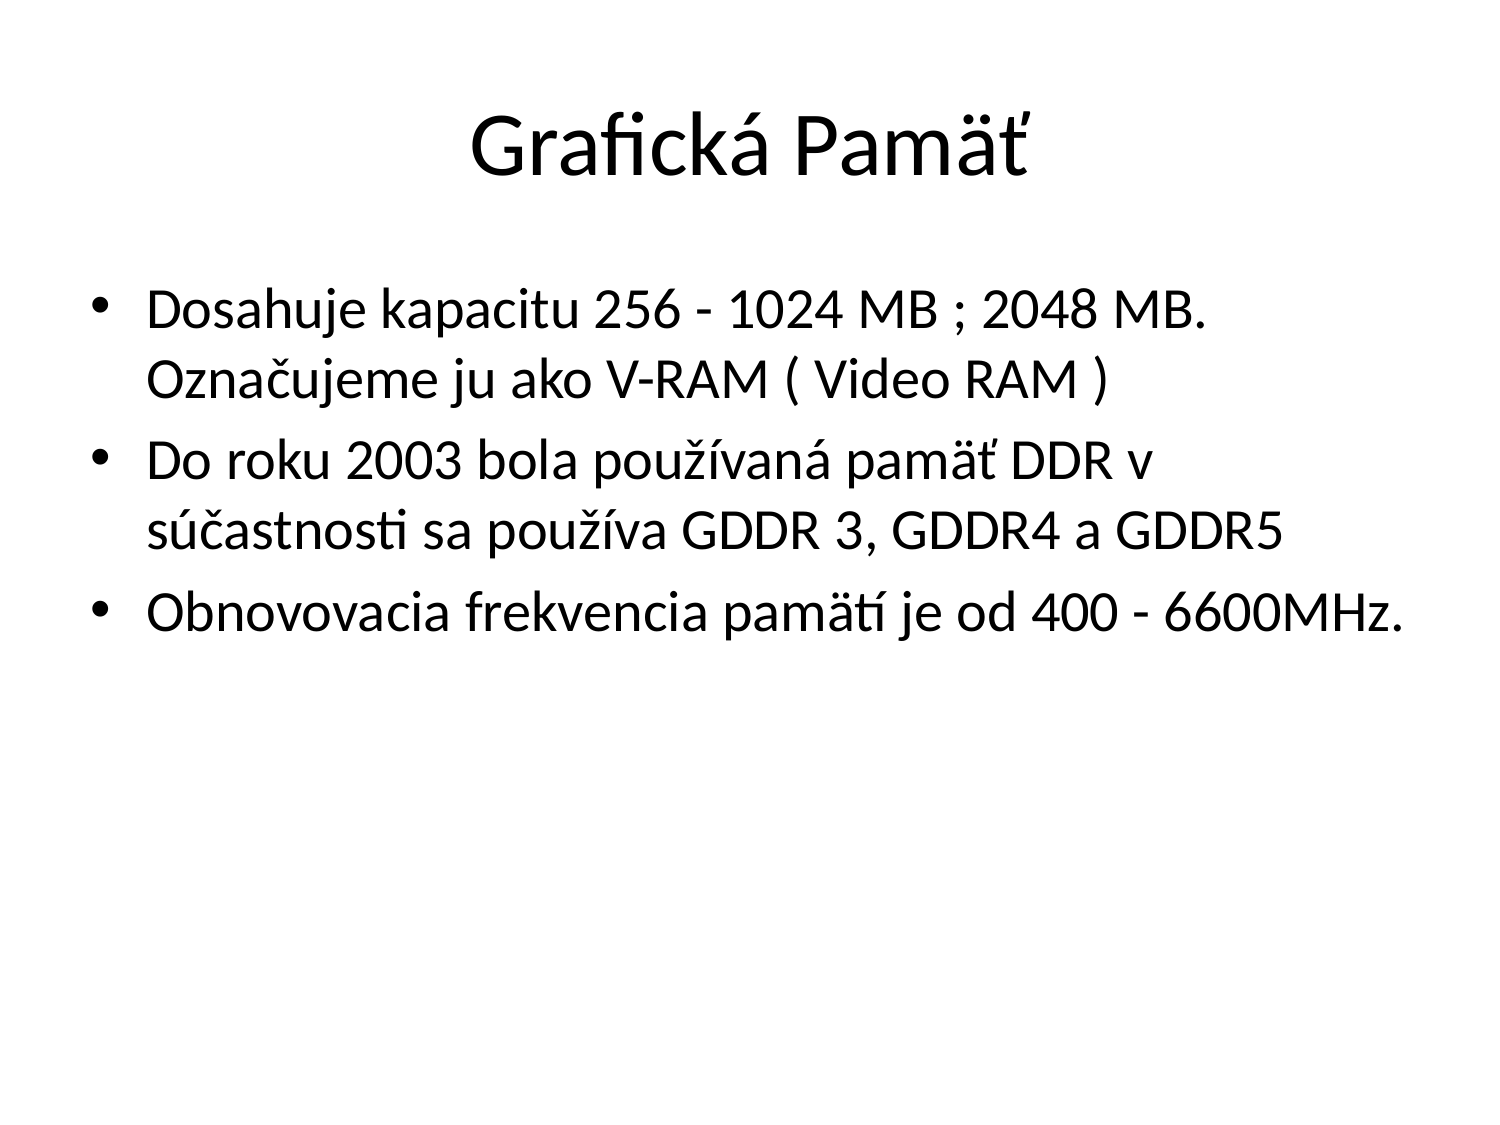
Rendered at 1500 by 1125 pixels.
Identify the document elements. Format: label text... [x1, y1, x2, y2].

list Dosahuje kapacitu 256 - 1024 MB ; 2048 MB. Označujeme ju ako V-RAM ( Video RAM ) Do roku 2003 bola používaná pamäť DDR v súčastnosti sa používa GDDR 3, GDDR4 a GDDR5 Obnovovacia frekvencia pamätí je od 400 - 6600MHz. [75, 262, 1425, 1005]
title Grafická Pamäť [75, 45, 1425, 233]
